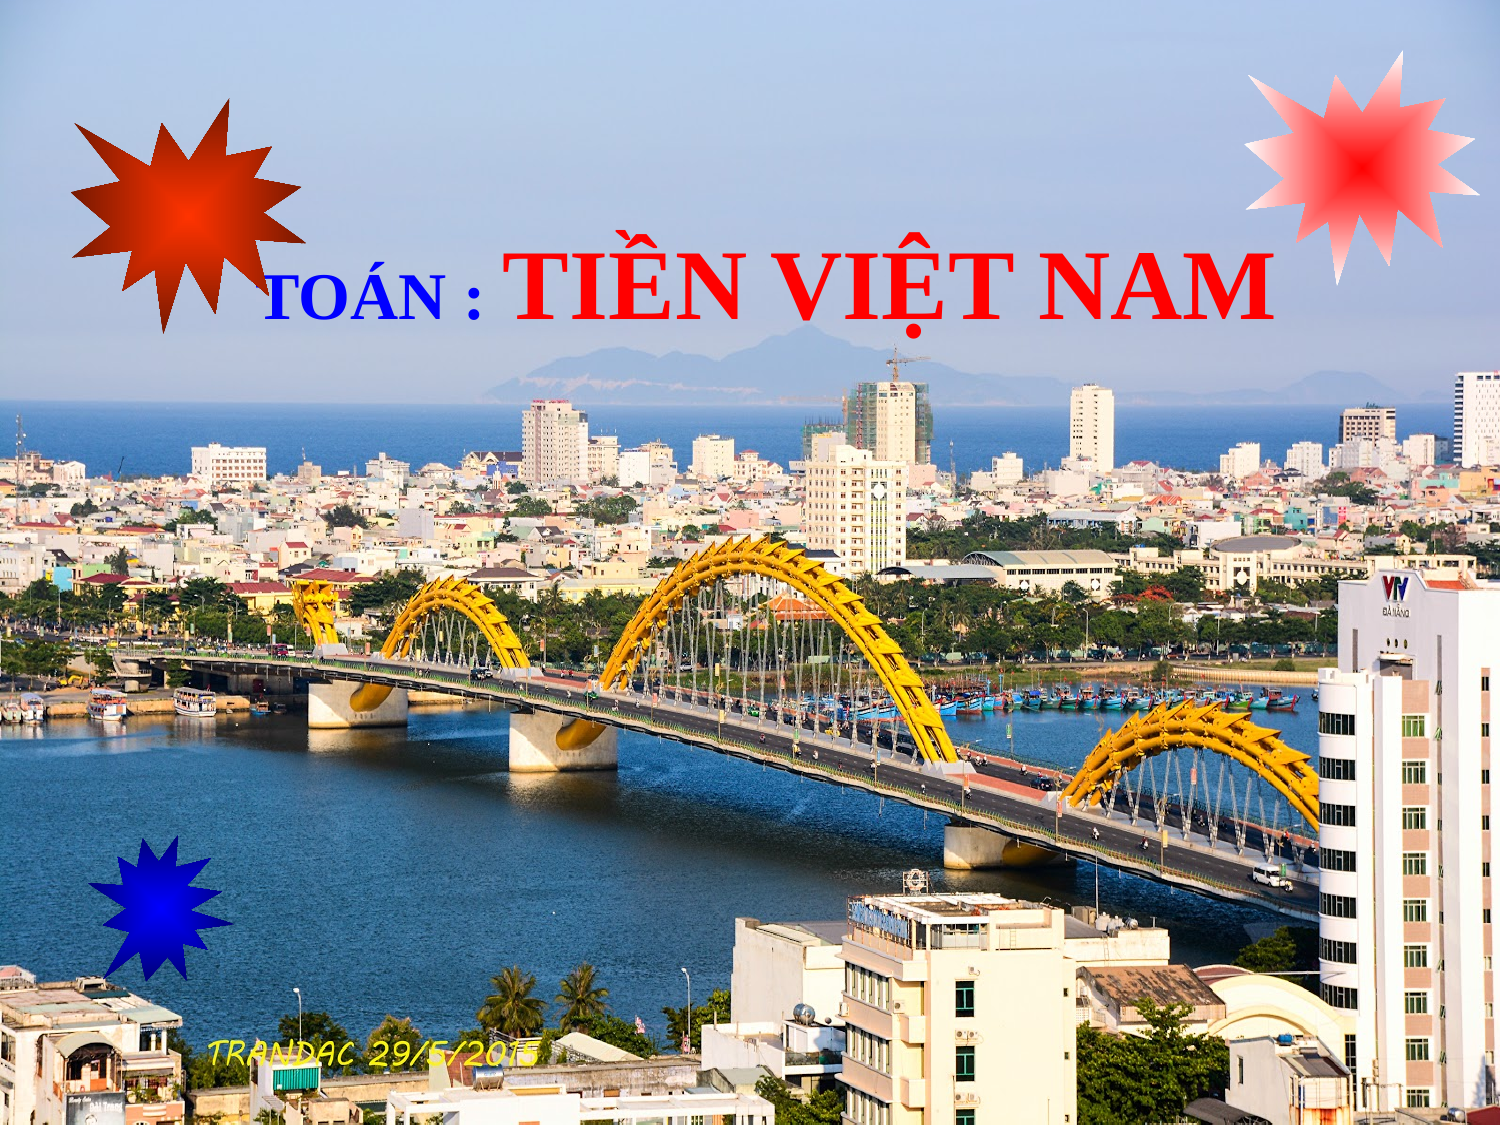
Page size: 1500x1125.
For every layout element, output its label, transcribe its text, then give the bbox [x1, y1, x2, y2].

text_box [1244, 49, 1481, 287]
text_box [70, 98, 307, 335]
picture [0, 0, 1500, 1125]
text_box TOÁN : TIỀN VIỆT NAM [16, 212, 1500, 907]
text_box [87, 834, 235, 982]
